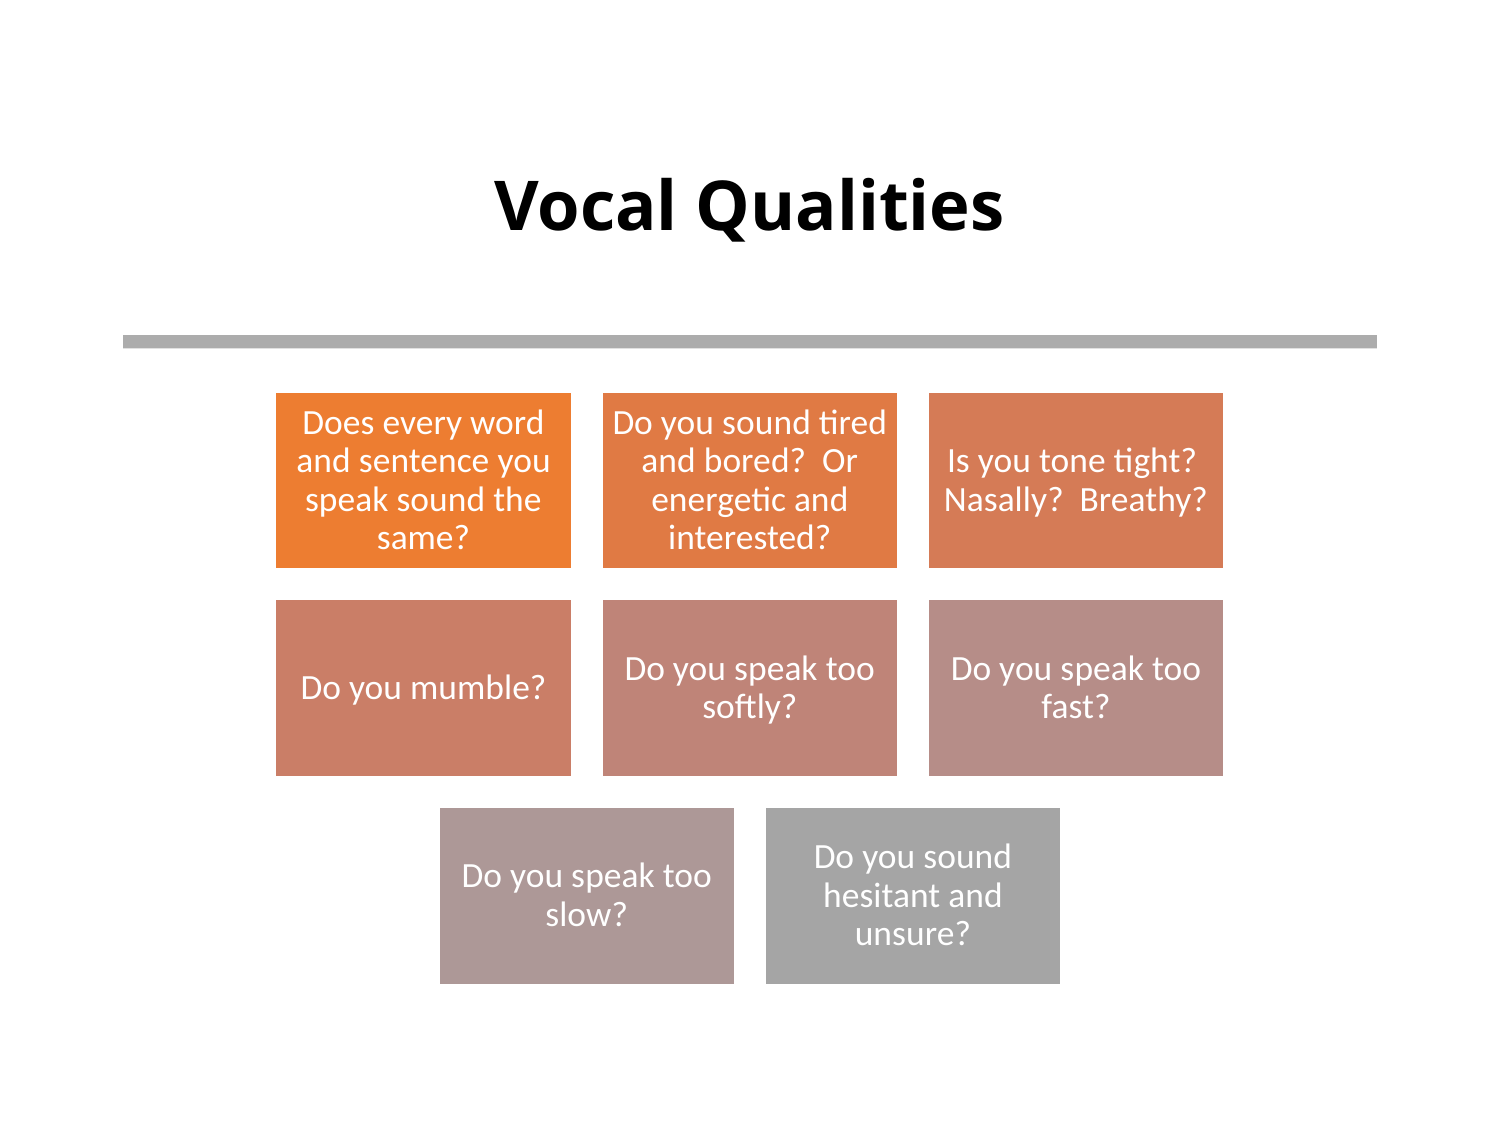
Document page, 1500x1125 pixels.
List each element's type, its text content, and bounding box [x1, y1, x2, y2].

text_box Do you speak too softly? [601, 598, 899, 778]
text_box Is you tone tight? Nasally? Breathy? [927, 390, 1225, 570]
text_box Do you sound hesitant and unsure? [764, 806, 1062, 986]
text_box Does every word and sentence you speak sound the same? [274, 390, 573, 570]
text_box Do you speak too fast? [927, 598, 1225, 778]
text_box Do you mumble? [274, 598, 573, 778]
text_box Do you speak too slow? [438, 806, 736, 986]
title Vocal Qualities [107, 99, 1393, 317]
text_box [122, 334, 1378, 349]
text_box Do you sound tired and bored? Or energetic and interested? [601, 390, 899, 570]
